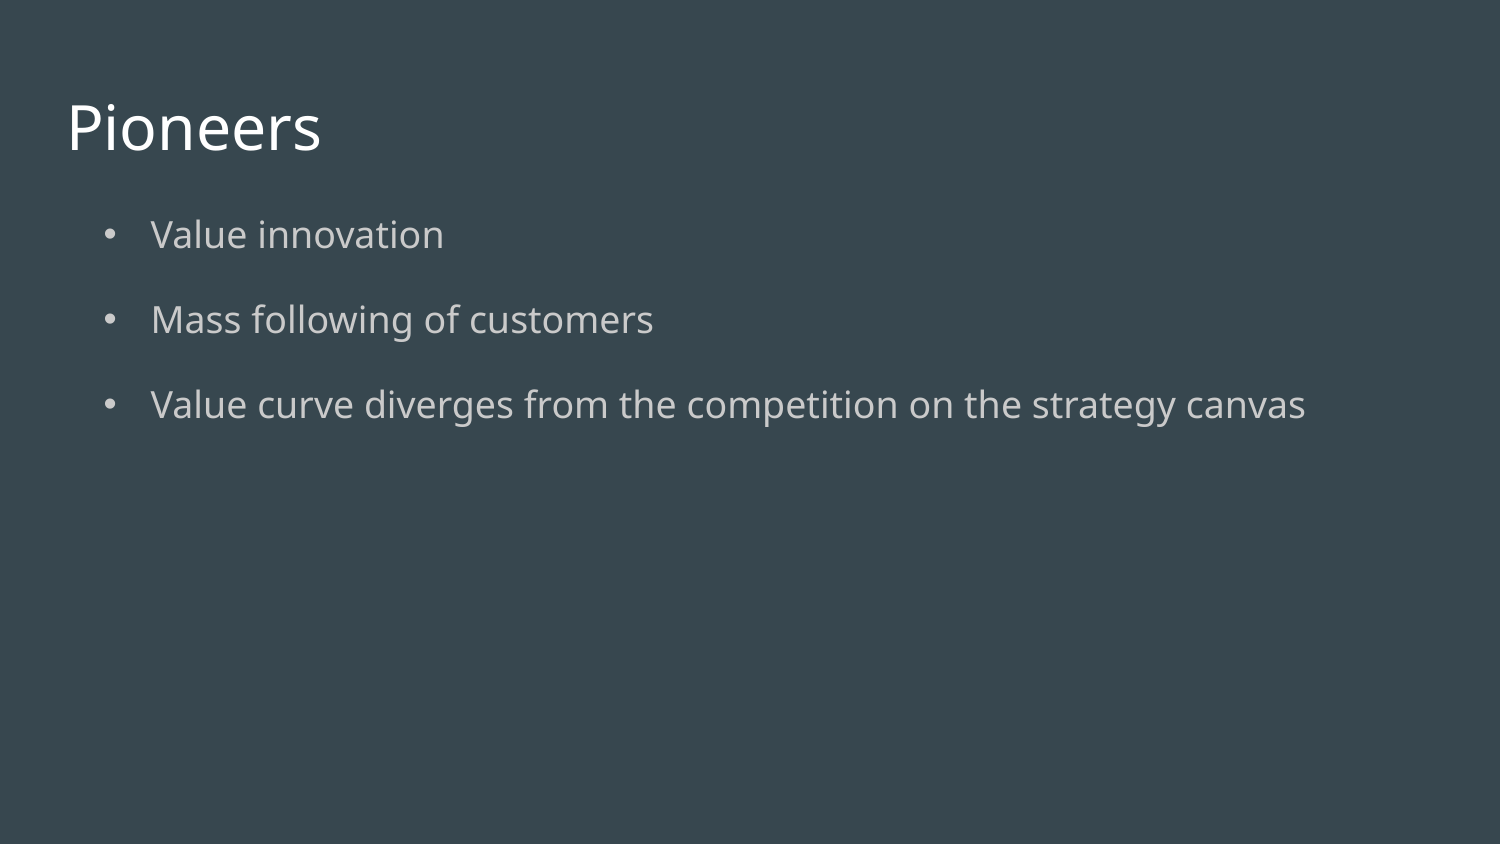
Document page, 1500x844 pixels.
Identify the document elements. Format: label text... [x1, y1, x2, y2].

title Pioneers [51, 72, 1449, 167]
list Value innovation Mass following of customers Value curve diverges from the competition on the strategy canvas [51, 189, 1449, 750]
